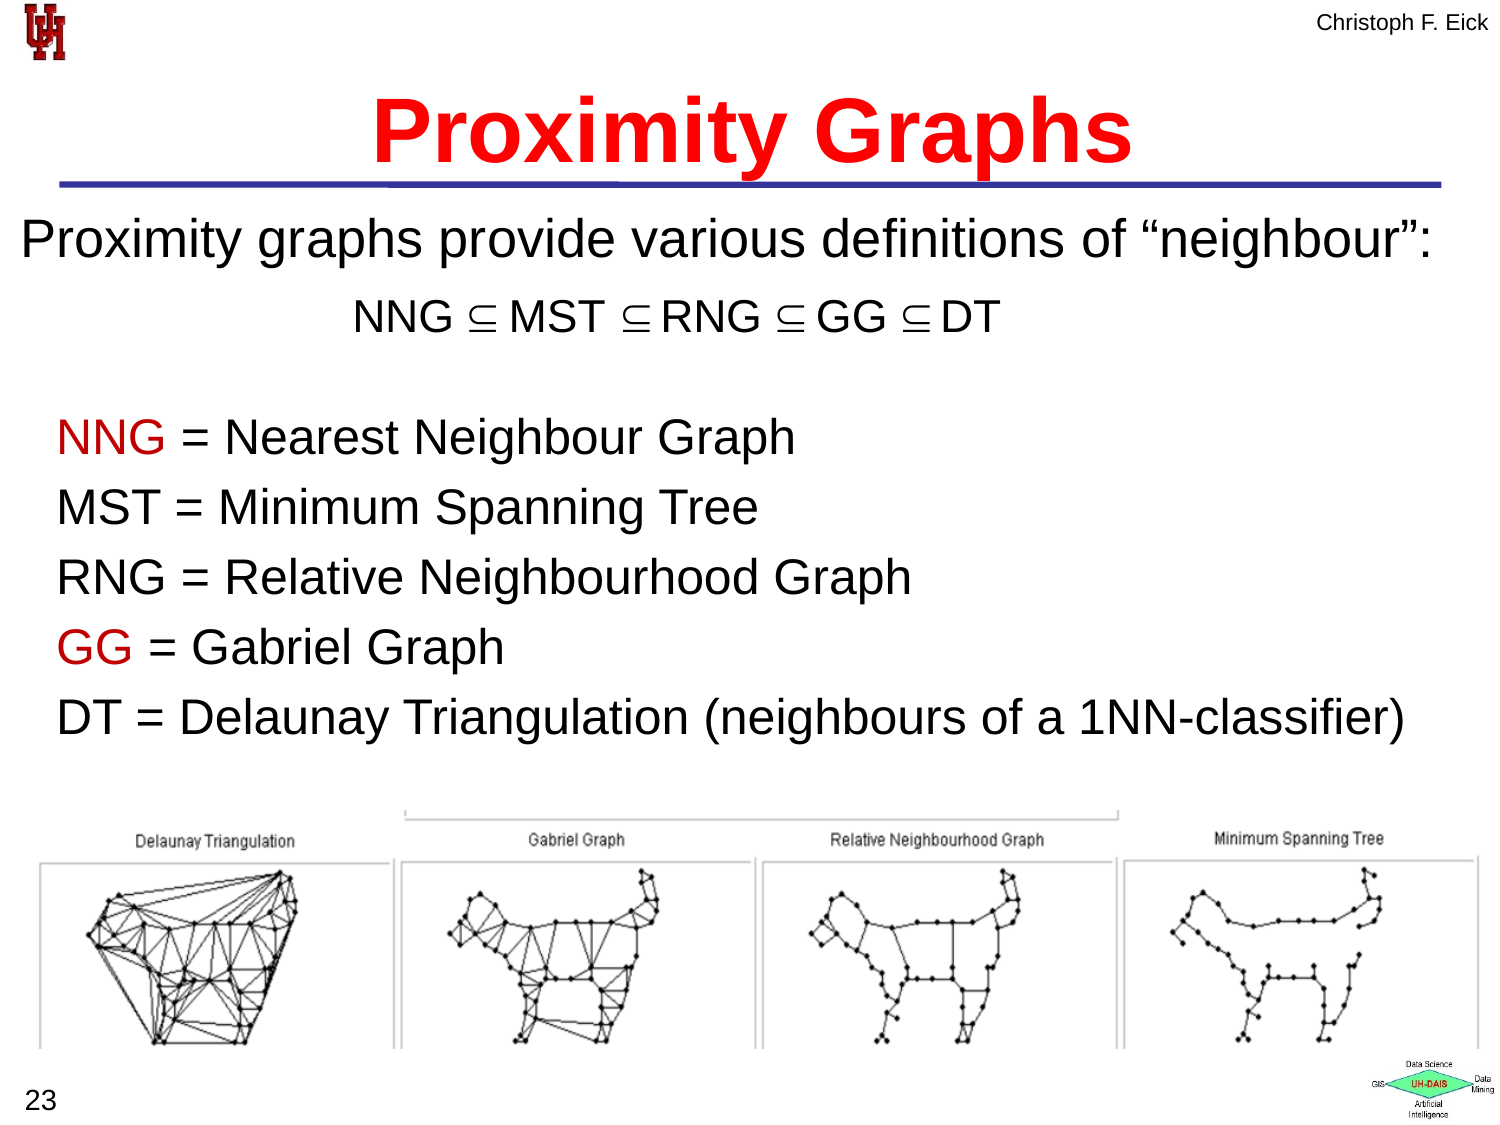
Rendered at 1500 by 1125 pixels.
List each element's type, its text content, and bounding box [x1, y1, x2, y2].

picture [0, 810, 1500, 1125]
picture [22, 0, 67, 61]
text_box NNG = Nearest Neighbour Graph MST = Minimum Spanning Tree RNG = Relative Neighbourhood Graph GG = Gabriel Graph DT = Delaunay Triangulation (neighbours of a 1NN-classifier) [41, 397, 1498, 752]
list Proximity graphs provide various definitions of “neighbour”: [4, 208, 1500, 579]
title Proximity Graphs [78, 0, 1429, 208]
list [348, 290, 1011, 353]
slide_number 23 [0, 1073, 73, 1122]
